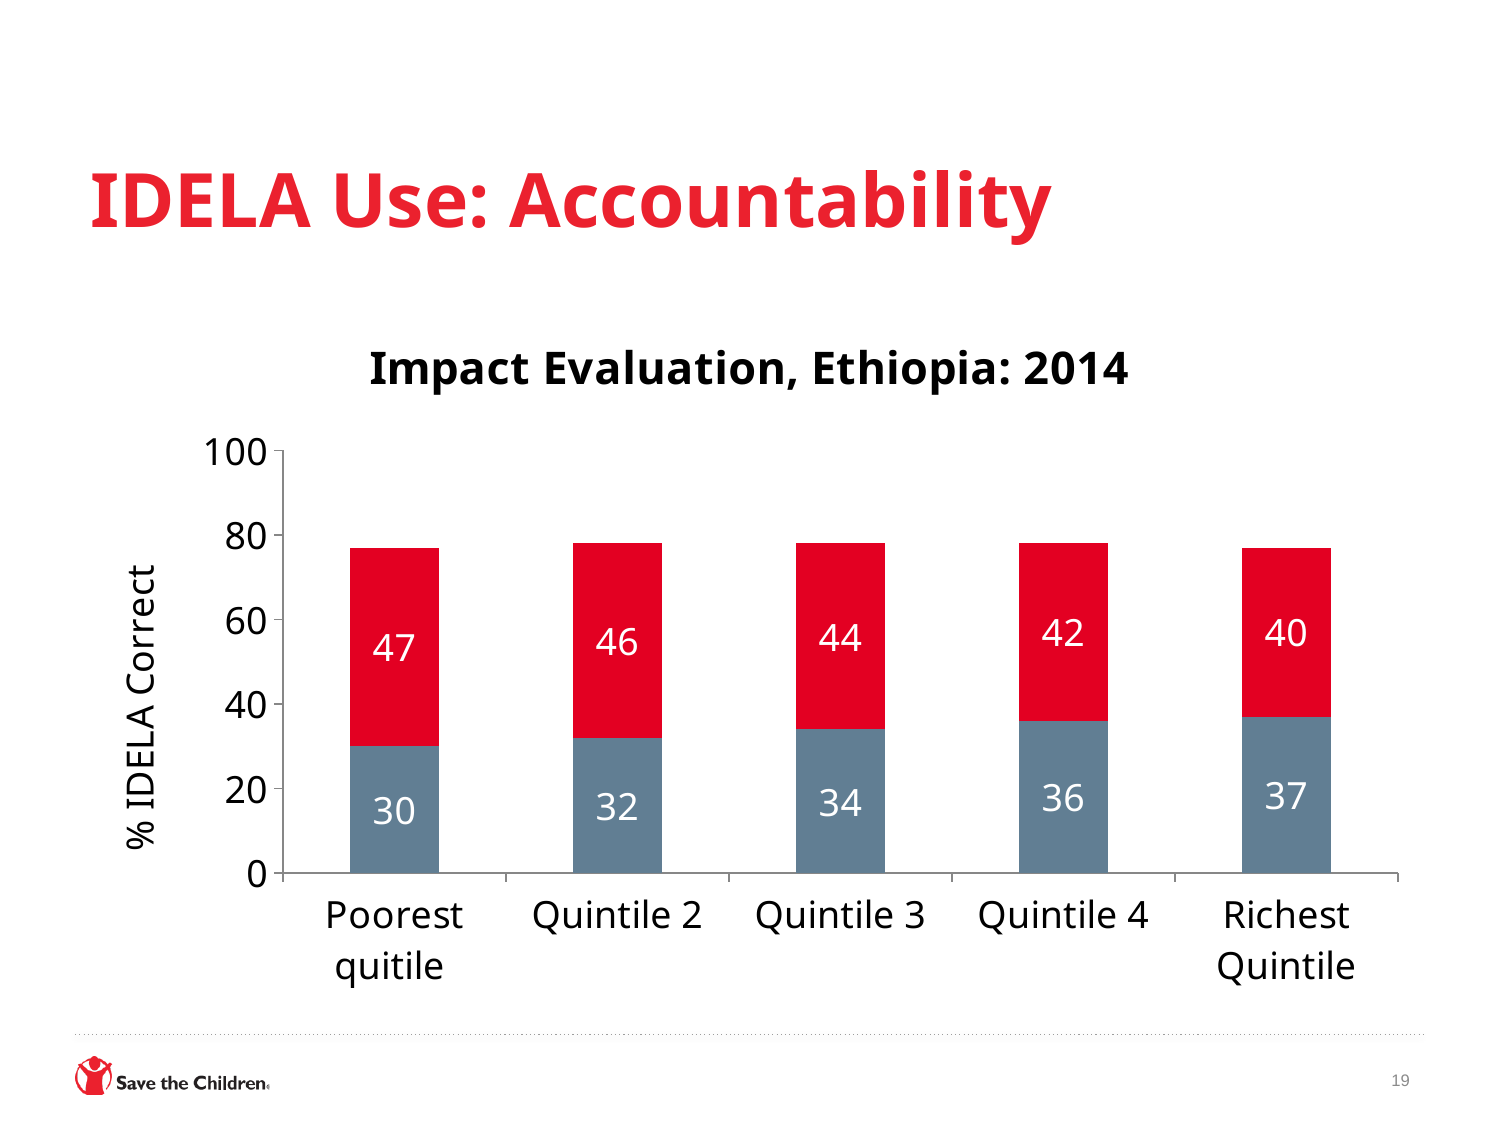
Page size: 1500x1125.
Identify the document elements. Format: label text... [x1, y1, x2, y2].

slide_number 19 [1074, 1064, 1425, 1095]
chart [74, 300, 1426, 1006]
title IDELA Use: Accountability [75, 135, 1425, 276]
